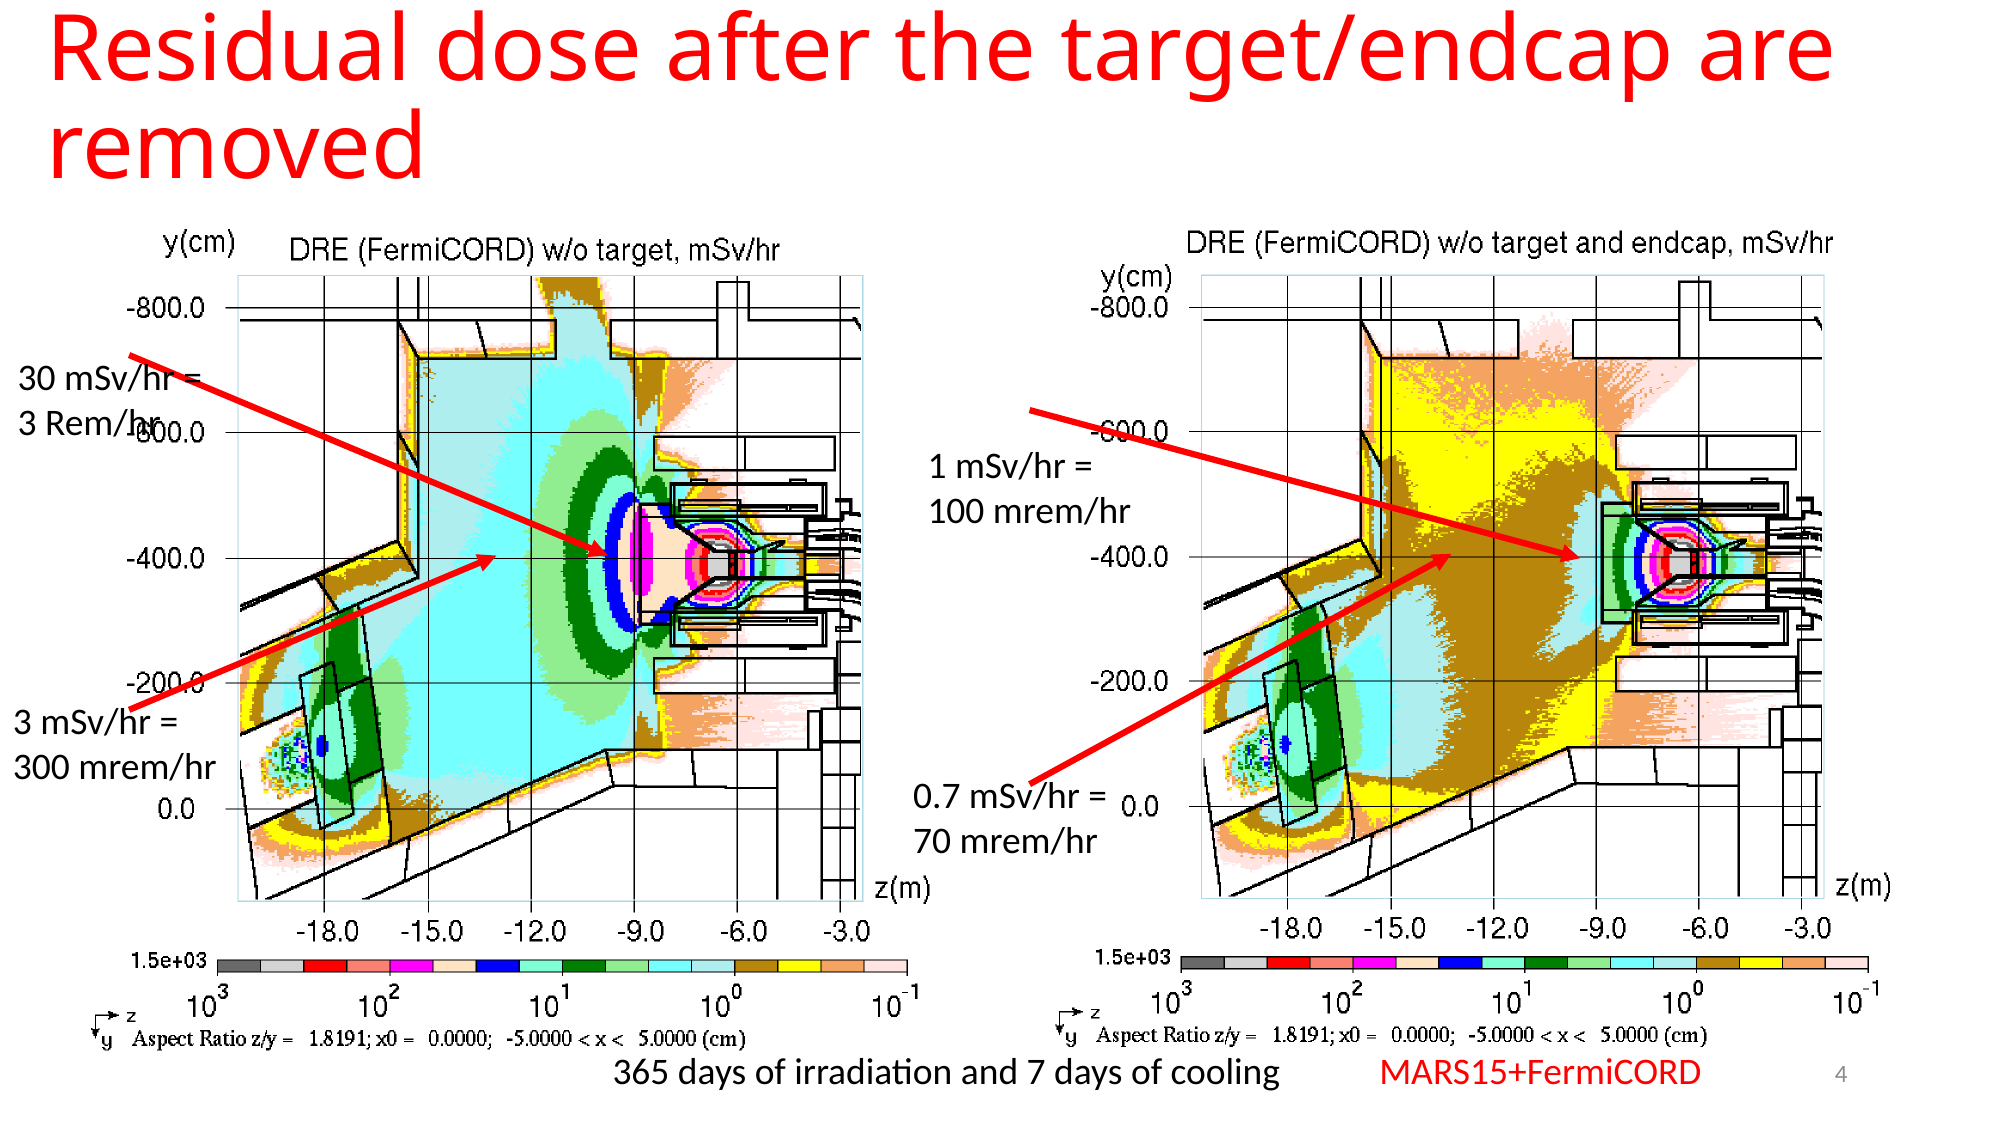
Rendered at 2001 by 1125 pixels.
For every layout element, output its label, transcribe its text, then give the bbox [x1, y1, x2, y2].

text_box MARS15+FermiCORD [1364, 1061, 1412, 1100]
text_box 30 mSv/hr = 3 Rem/hr [2, 345, 91, 451]
picture [91, 211, 935, 1061]
slide_number 4 [1412, 1061, 1863, 1103]
text_box 0.7 mSv/hr = 70 mrem/hr [935, 763, 1054, 869]
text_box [129, 555, 497, 710]
text_box 1 mSv/hr = 100 mrem/hr [935, 433, 1029, 539]
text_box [1029, 410, 1581, 559]
text_box 365 days of irradiation and 7 days of cooling [597, 1039, 1296, 1100]
text_box 3 mSv/hr = 300 mrem/hr [0, 689, 91, 795]
title Residual dose after the target/endcap are removed [31, 0, 1990, 209]
picture [1054, 211, 1909, 1061]
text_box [1029, 553, 1452, 785]
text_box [129, 354, 608, 556]
